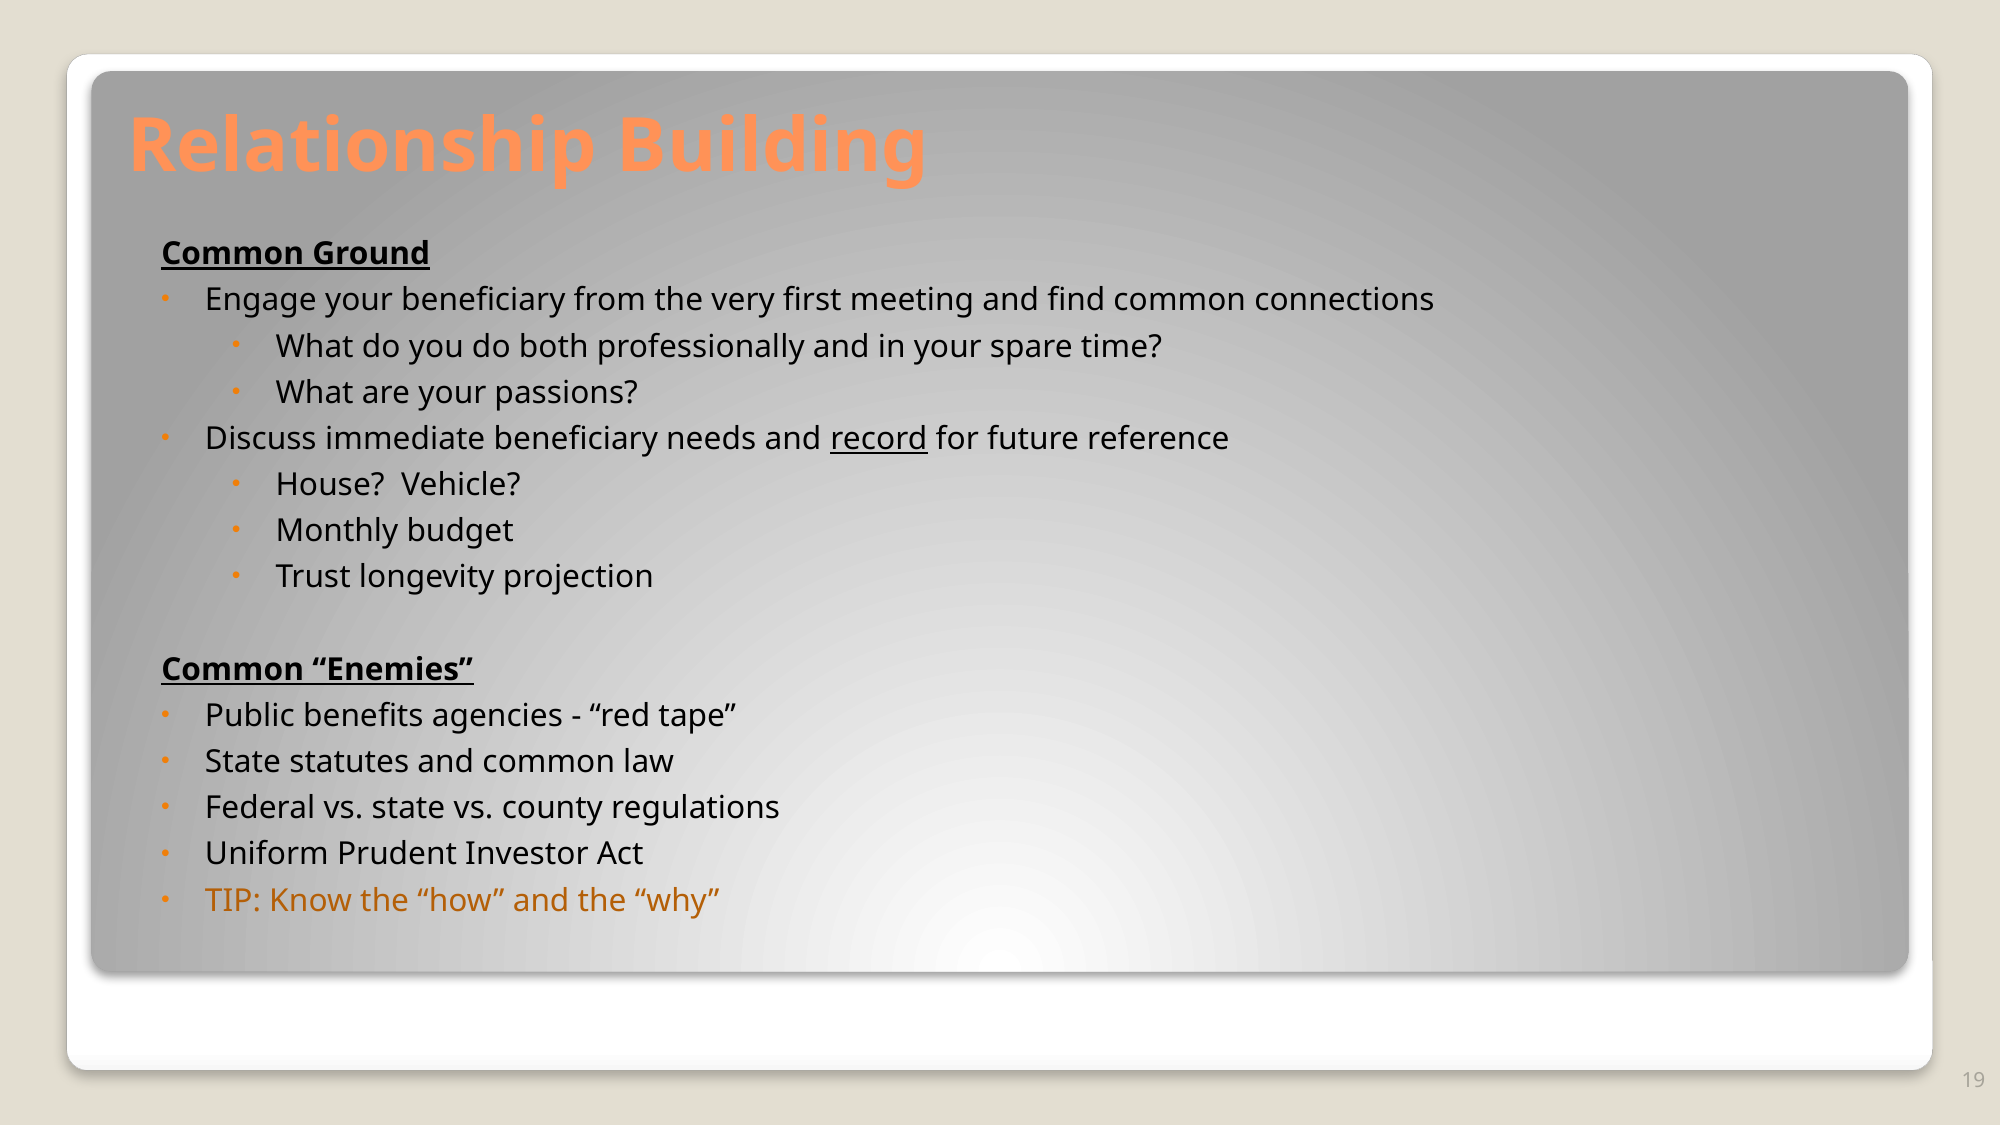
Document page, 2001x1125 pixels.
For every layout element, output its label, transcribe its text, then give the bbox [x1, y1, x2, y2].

slide_number 19 [1700, 1042, 2000, 1103]
text_box Common Ground Engage your beneficiary from the very first meeting and find common connections What do you do both professionally and in your spare time? What are your passions? Discuss immediate beneficiary needs and record for future reference House? Vehicle? Monthly budget Trust longevity projection Common “Enemies” Public benefits agencies - “red tape” State statutes and common law Federal vs. state vs. county regulations Uniform Prudent Investor Act TIP: Know the “how” and the “why” [133, 184, 1522, 932]
title Relationship Building [112, 21, 1903, 194]
